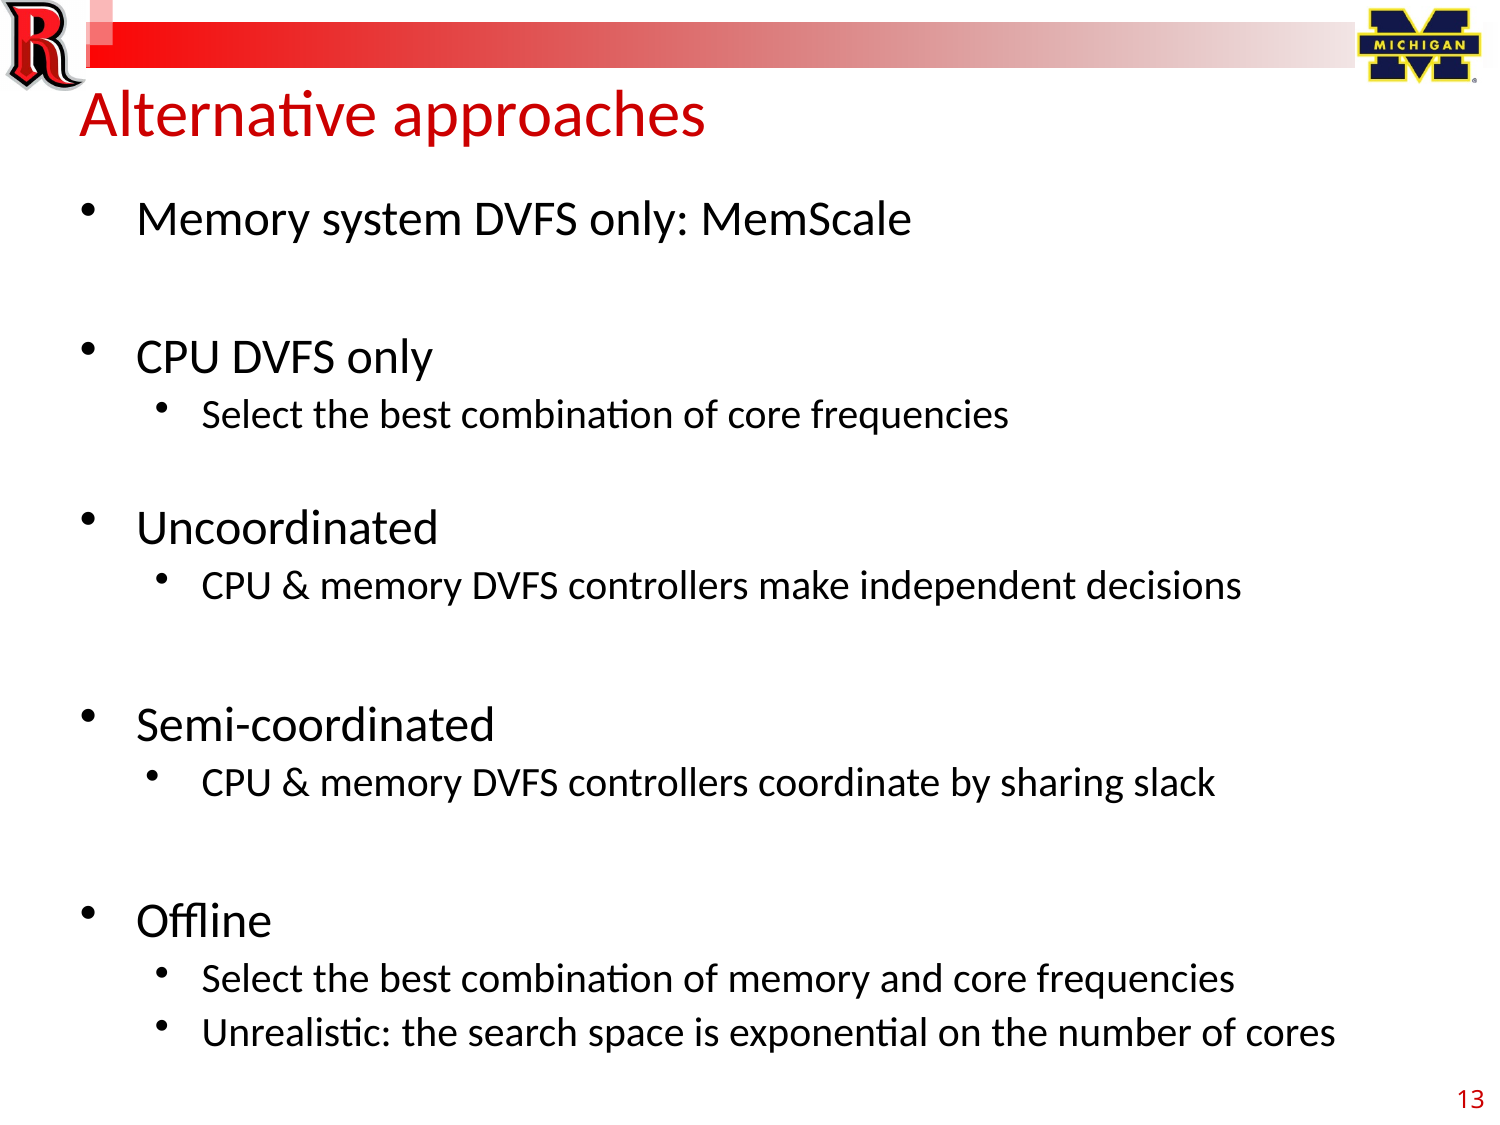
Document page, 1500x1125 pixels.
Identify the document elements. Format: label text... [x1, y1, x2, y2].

title Alternative approaches [64, 54, 1415, 165]
list Memory system DVFS only: MemScale CPU DVFS only Select the best combination of core frequencies Uncoordinated CPU & memory DVFS controllers make independent decisions Semi-coordinated CPU & memory DVFS controllers coordinate by sharing slack Offline Select the best combination of memory and core frequencies Unrealistic: the search space is exponential on the number of cores [64, 184, 1500, 1125]
picture [1355, 6, 1483, 87]
picture [0, 0, 86, 91]
